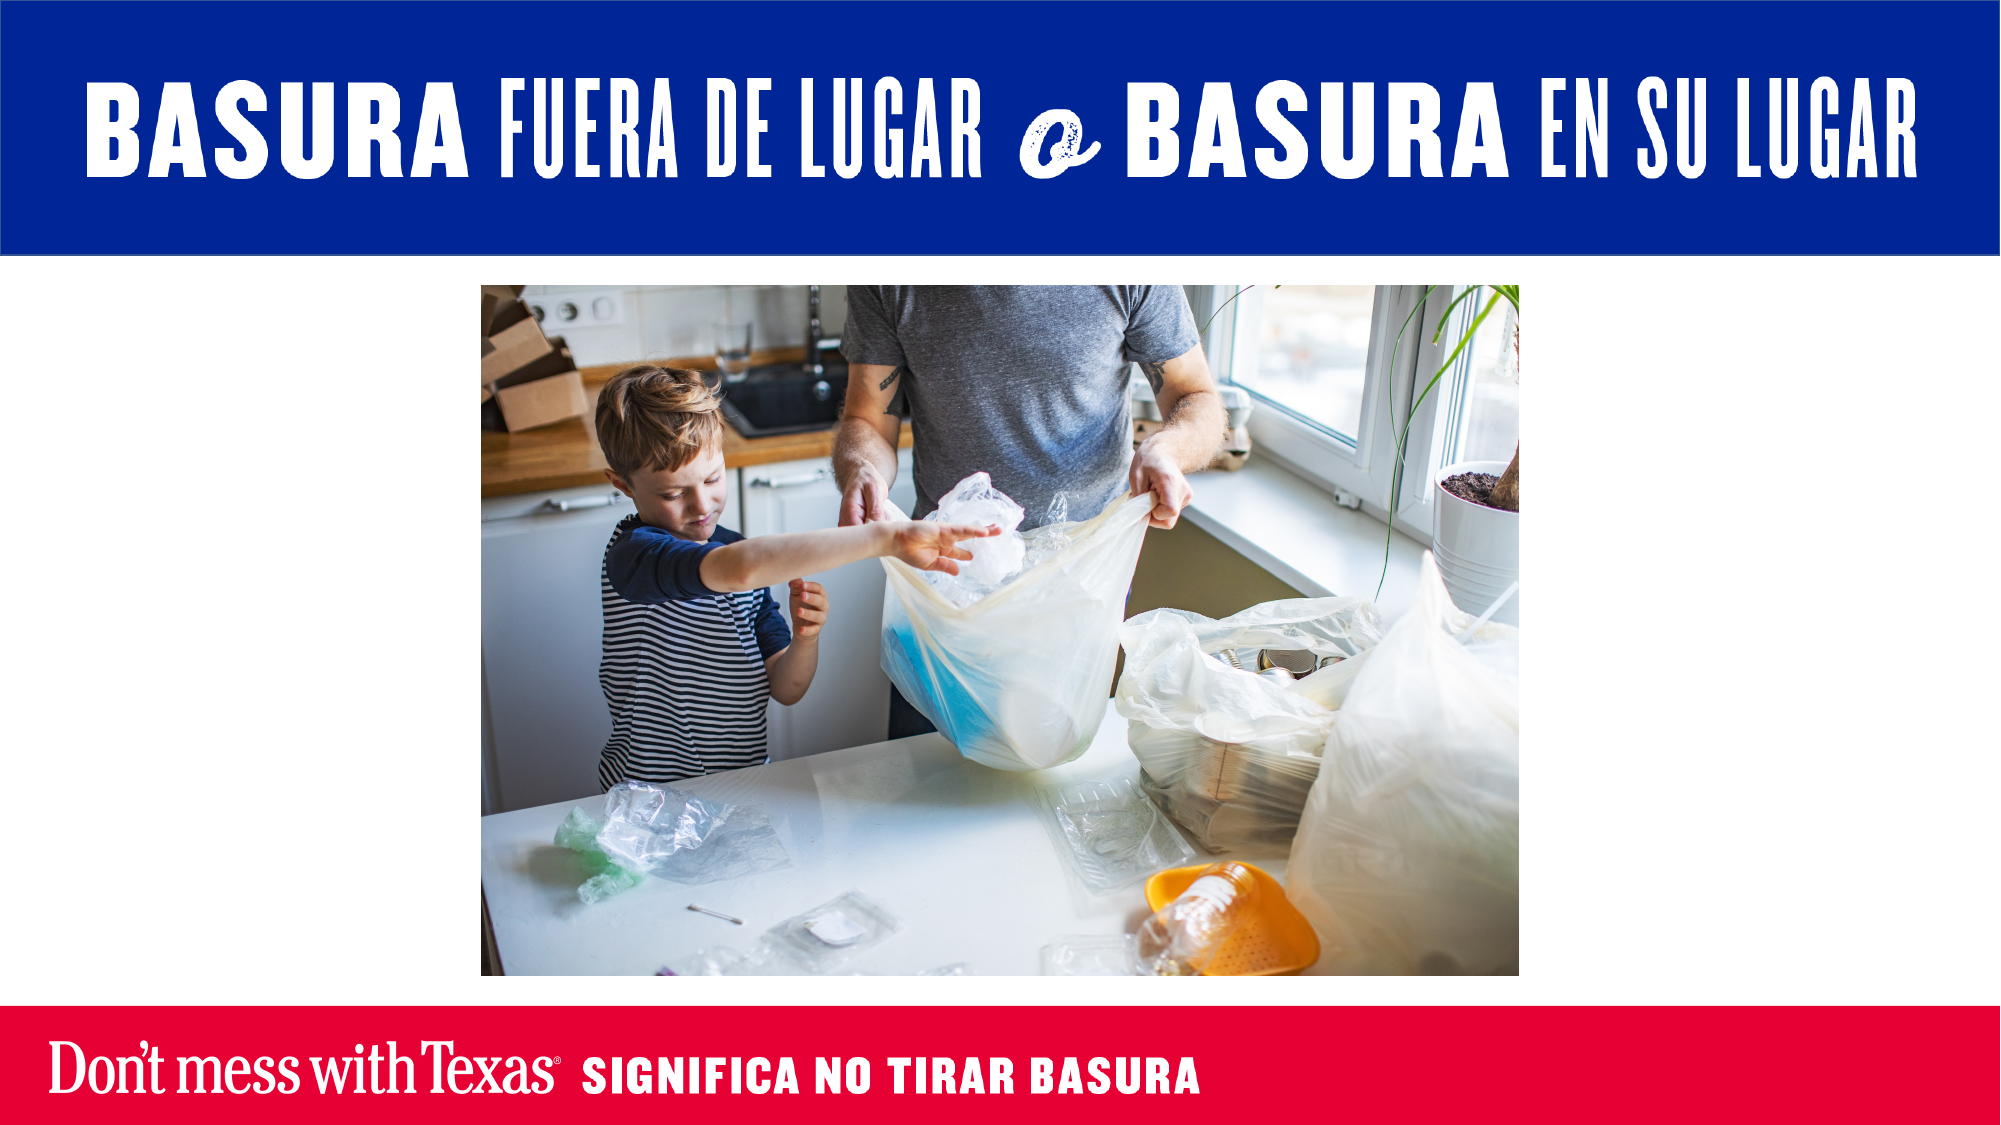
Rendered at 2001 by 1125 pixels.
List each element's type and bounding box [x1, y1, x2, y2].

text_box [0, 0, 2000, 4]
picture [0, 4, 2000, 1125]
